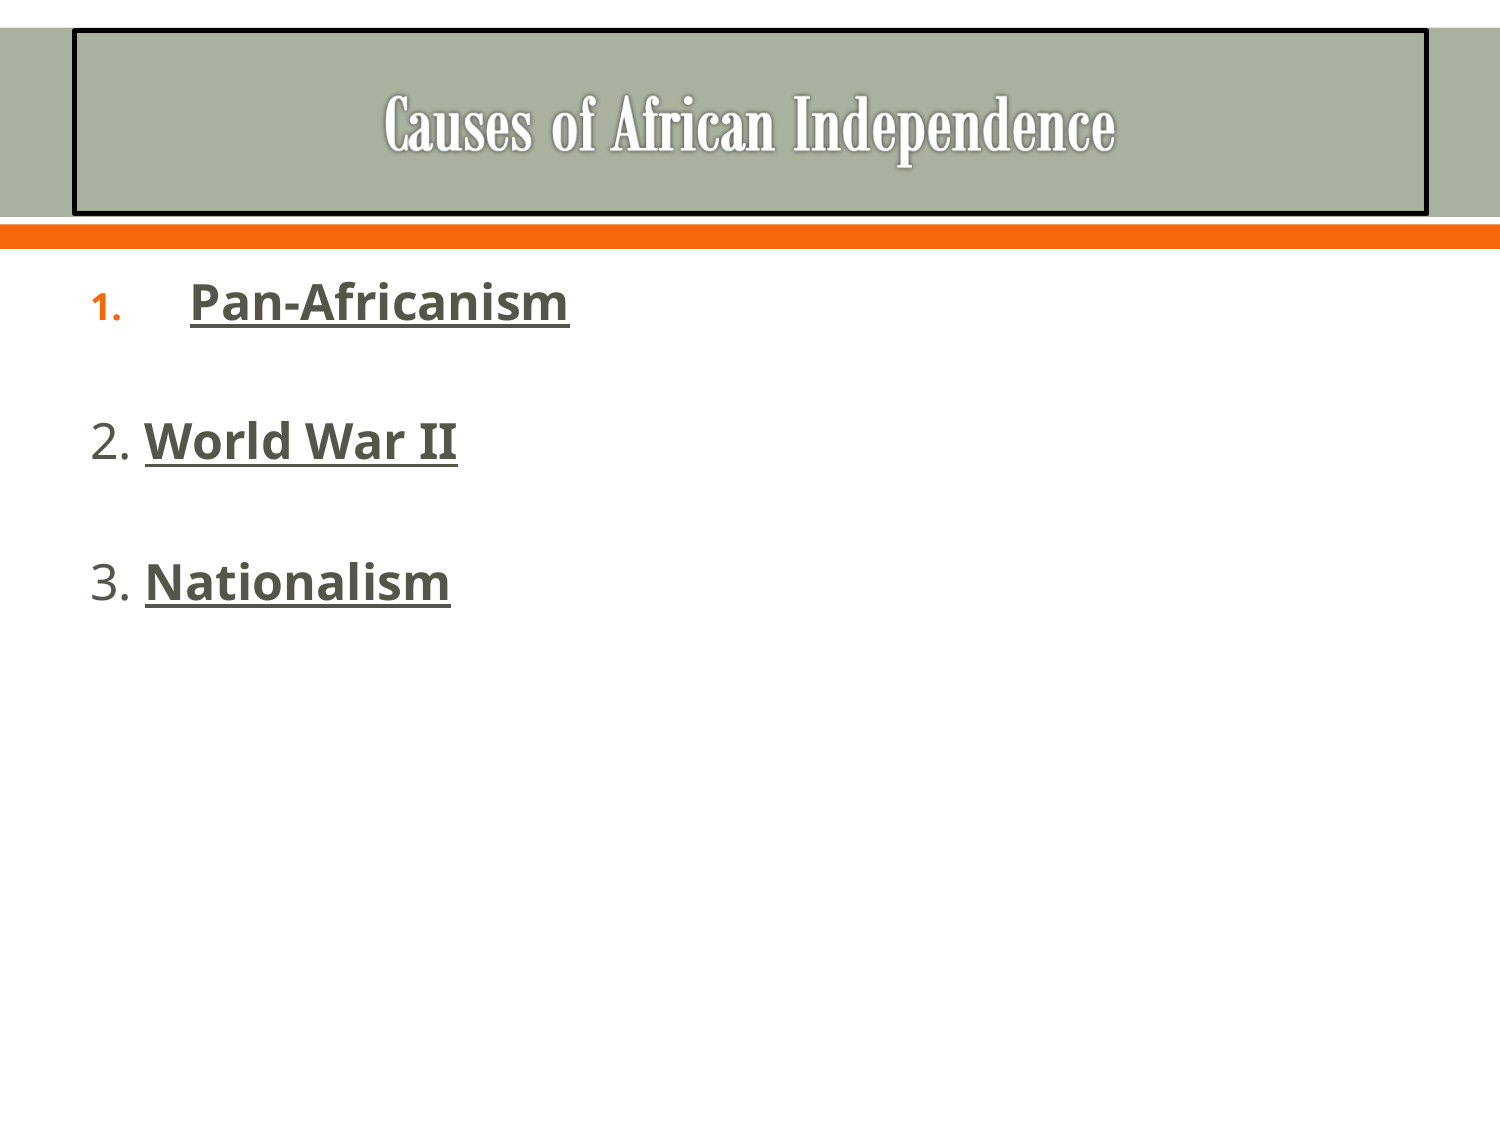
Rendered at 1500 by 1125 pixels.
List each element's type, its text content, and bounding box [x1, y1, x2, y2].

picture [72, 27, 1429, 229]
list Pan-Africanism 2. World War II 3. Nationalism [75, 262, 1425, 1005]
